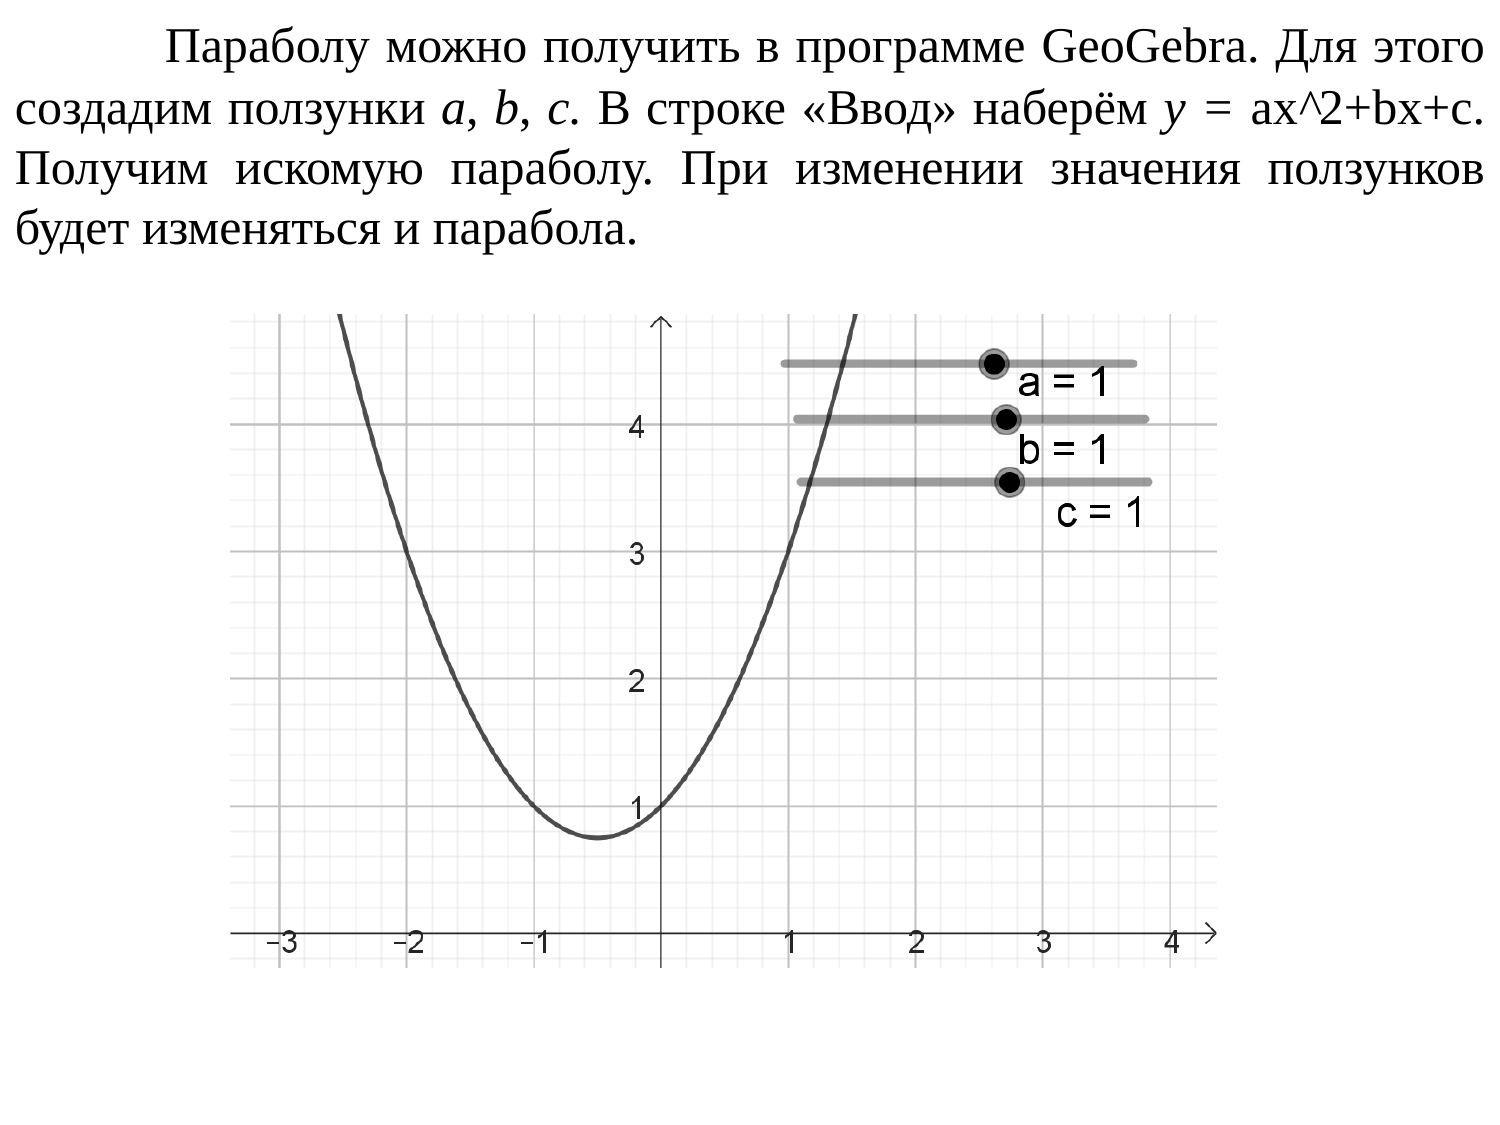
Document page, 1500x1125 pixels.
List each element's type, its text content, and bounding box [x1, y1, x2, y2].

picture [229, 314, 1217, 968]
text_box Параболу можно получить в программе GeoGebra. Для этого создадим ползунки a, b, c. В строке «Ввод» наберём y = ax^2+bx+c. Получим искомую параболу. При изменении значения ползунков будет изменяться и парабола. [0, 0, 1500, 262]
